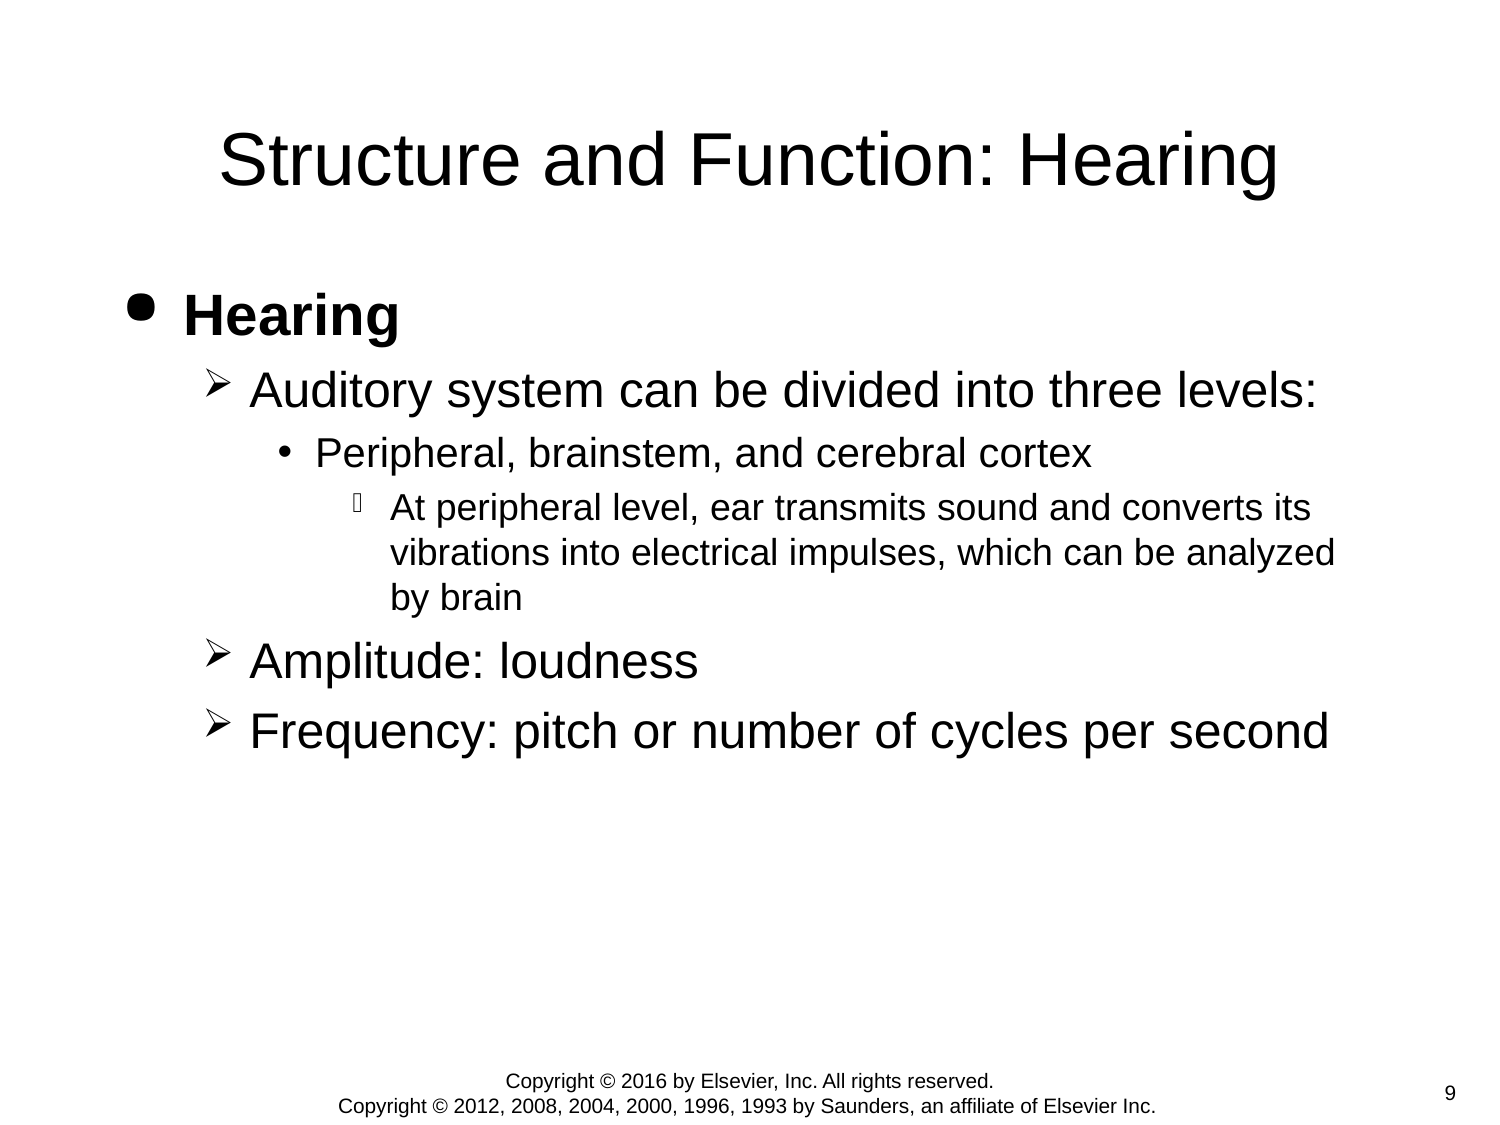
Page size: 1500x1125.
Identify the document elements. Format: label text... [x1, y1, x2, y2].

slide_number 9 [1400, 1060, 1495, 1123]
footer Copyright © 2016 by Elsevier, Inc. All rights reserved. Copyright © 2012, 2008, 2004, 2000, 1996, 1993 by Saunders, an affiliate of Elsevier Inc. [162, 1059, 1338, 1123]
list Hearing Auditory system can be divided into three levels: Peripheral, brainstem, and cerebral cortex At peripheral level, ear transmits sound and converts its vibrations into electrical impulses, which can be analyzed by brain Amplitude: loudness Frequency: pitch or number of cycles per second [112, 270, 1388, 1001]
title Structure and Function: Hearing [112, 55, 1388, 256]
